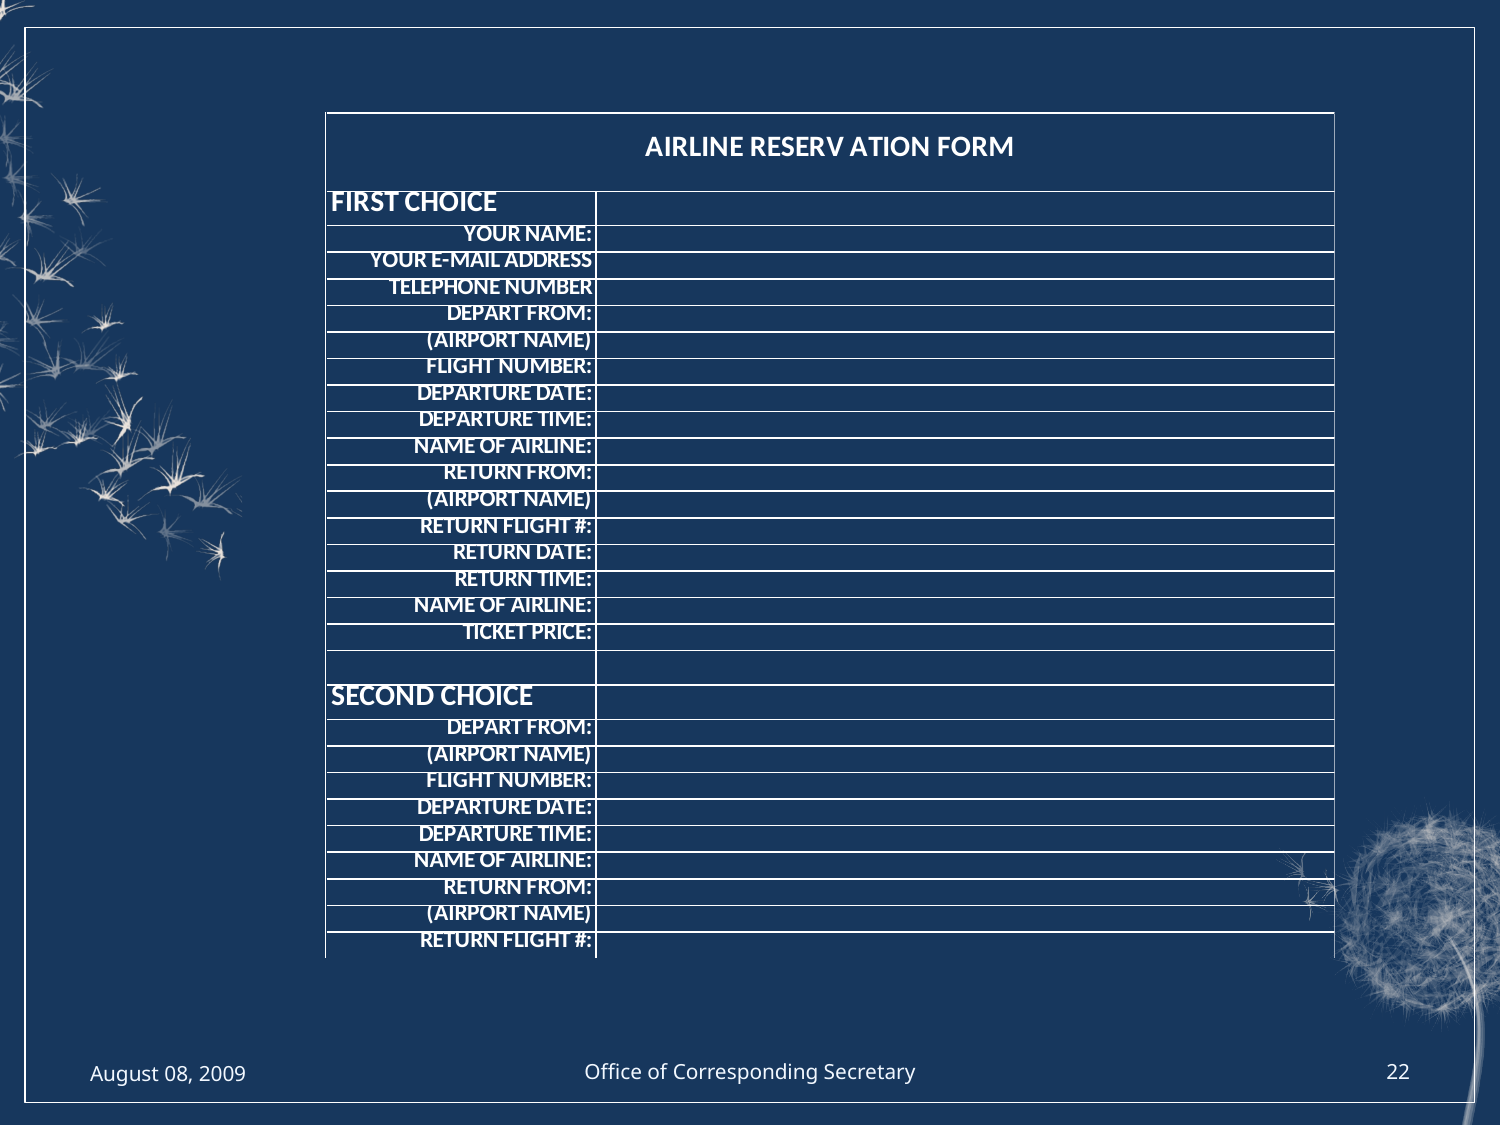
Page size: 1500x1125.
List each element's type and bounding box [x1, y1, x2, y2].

picture [0, 0, 243, 587]
text_box [324, 112, 1337, 960]
text_box [24, 27, 1476, 1104]
picture [1275, 525, 1500, 1125]
